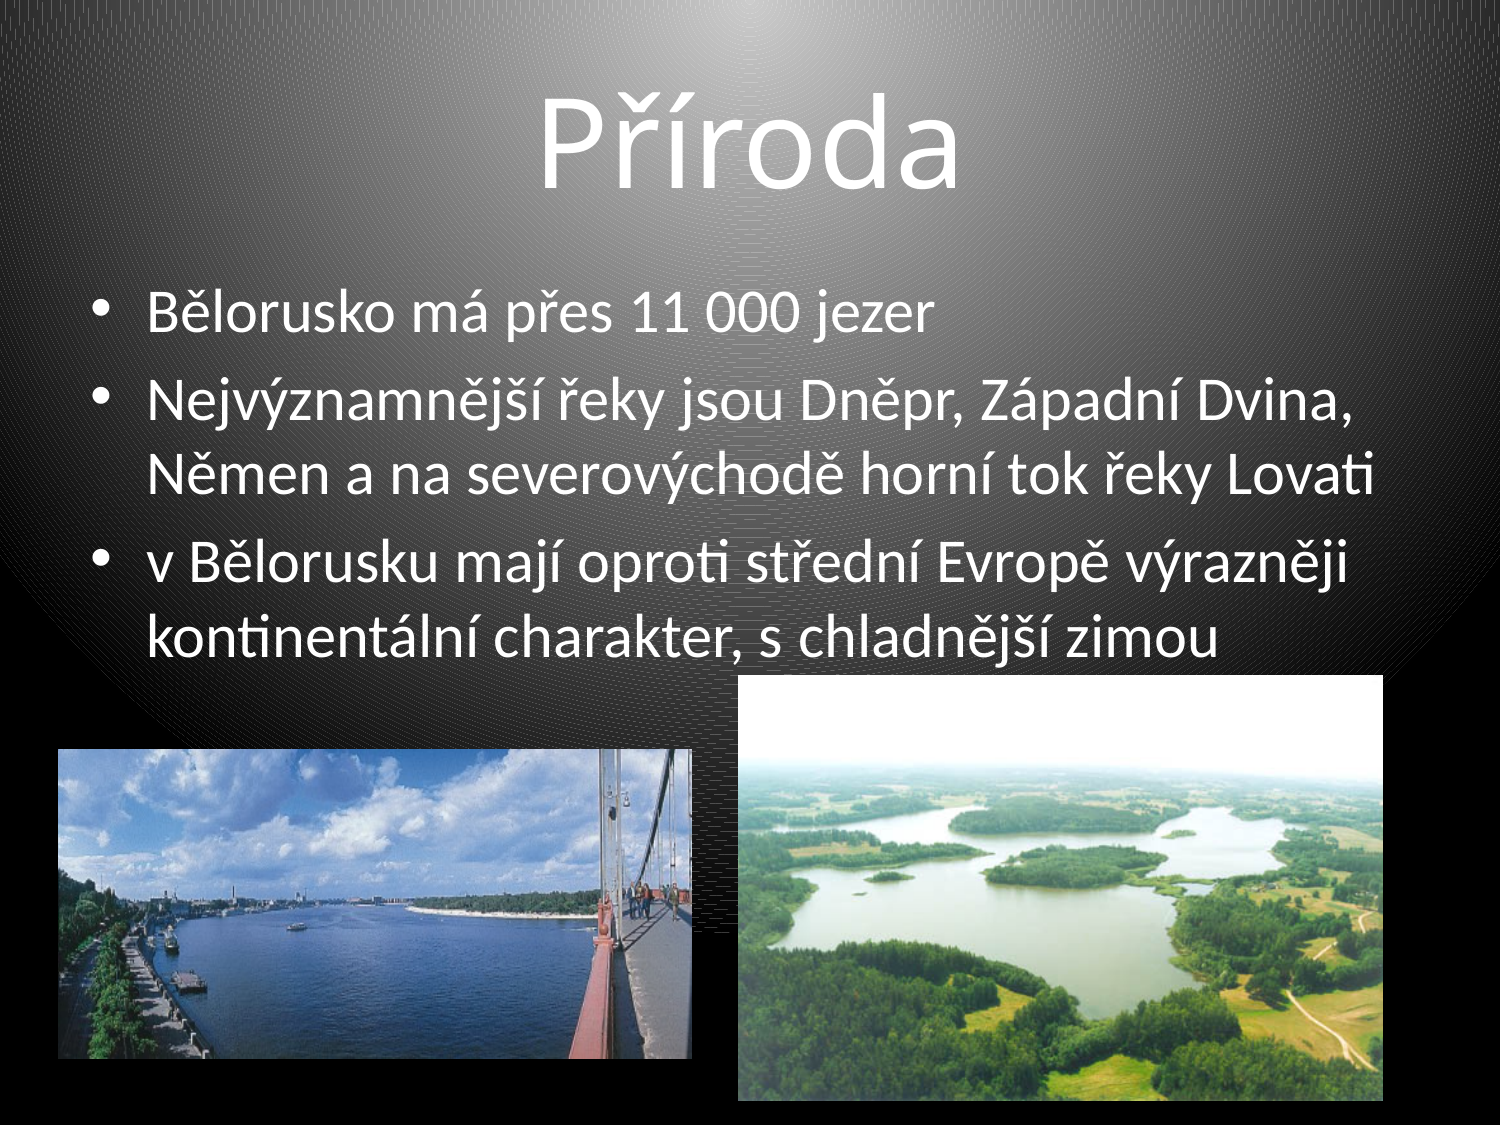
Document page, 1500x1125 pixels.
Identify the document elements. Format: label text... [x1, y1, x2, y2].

title Příroda [75, 45, 1425, 233]
picture [57, 749, 692, 1059]
picture [737, 675, 1384, 1102]
list Bělorusko má přes 11 000 jezer Nejvýznamnější řeky jsou Dněpr, Západní Dvina, Němen a na severovýchodě horní tok řeky Lovati v Bělorusku mají oproti střední Evropě výrazněji kontinentální charakter, s chladnější zimou [75, 262, 1425, 1005]
